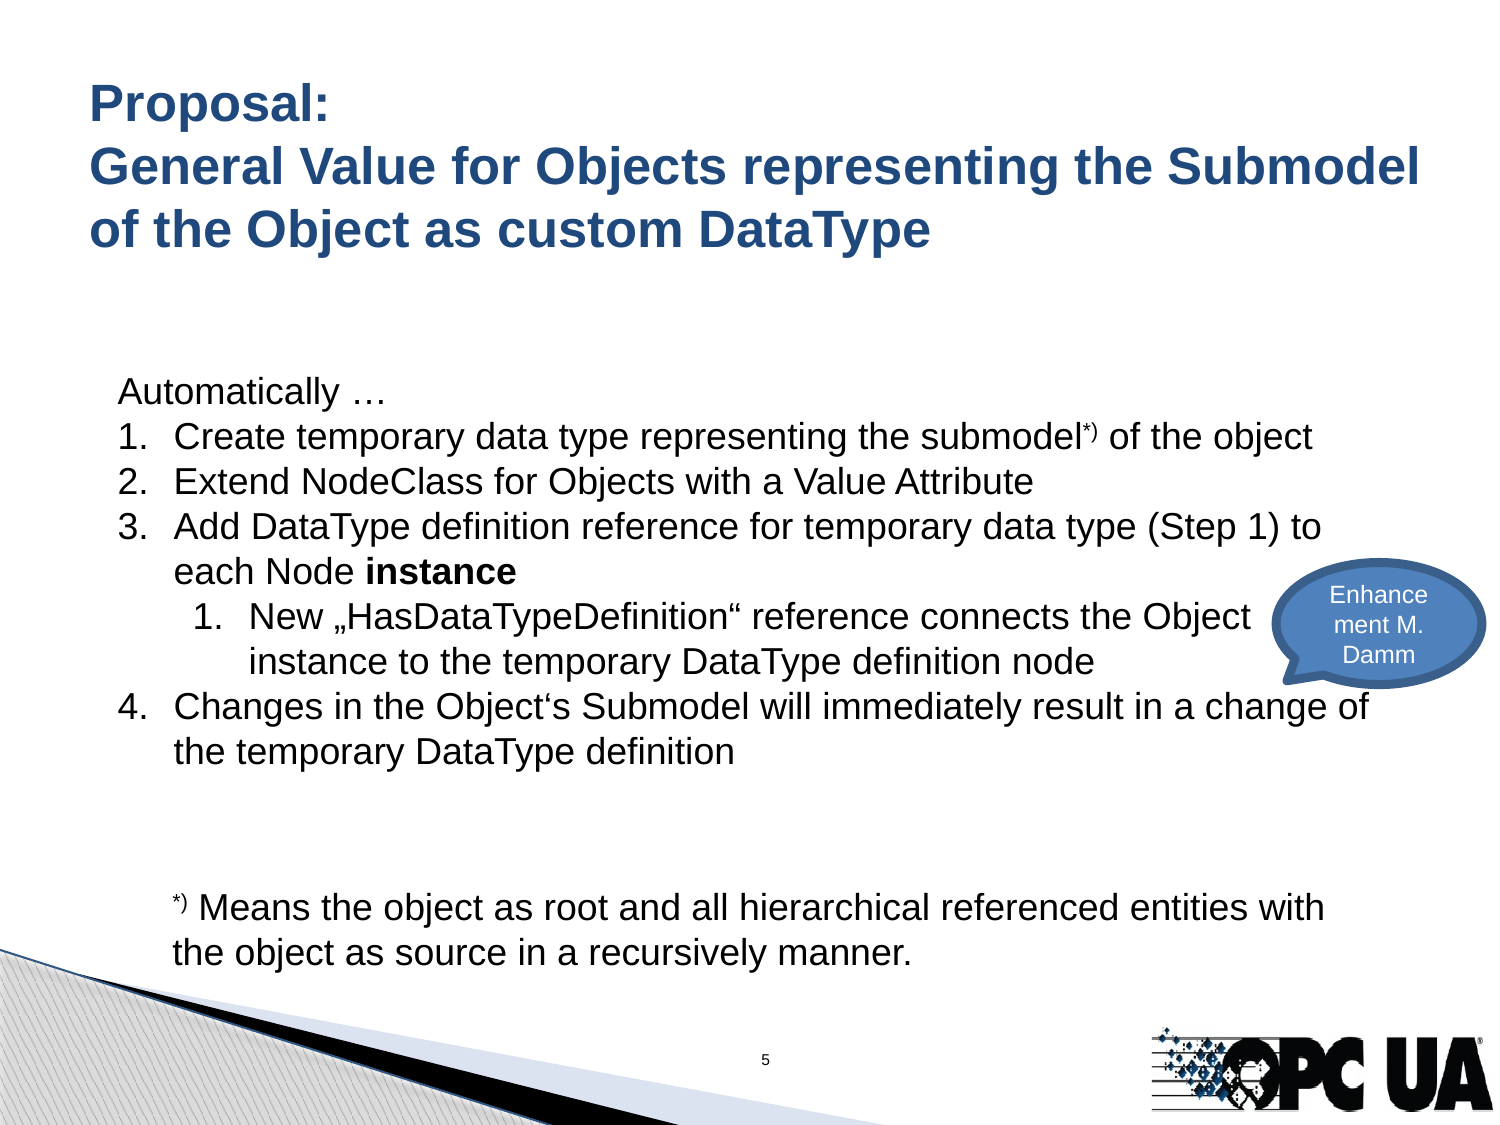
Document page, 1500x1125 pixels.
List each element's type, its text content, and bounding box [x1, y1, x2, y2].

text_box Automatically … Create temporary data type representing the submodel*) of the object Extend NodeClass for Objects with a Value Attribute Add DataType definition reference for temporary data type (Step 1) to each Node instance New „HasDataTypeDefinition“ reference connects the Object instance to the temporary DataType definition node Changes in the Object‘s Submodel will immediately result in a change of the temporary DataType definition [102, 359, 1387, 780]
picture [1151, 1027, 1493, 1112]
text_box *) Means the object as root and all hierarchical referenced entities with the object as source in a recursively manner. [157, 875, 1400, 981]
title Proposal: General Value for Objects representing the Submodel of the Object as custom DataType [75, 61, 1482, 266]
slide_number 5 [725, 1015, 785, 1076]
text_box Enhancement M. Damm [1271, 557, 1487, 690]
